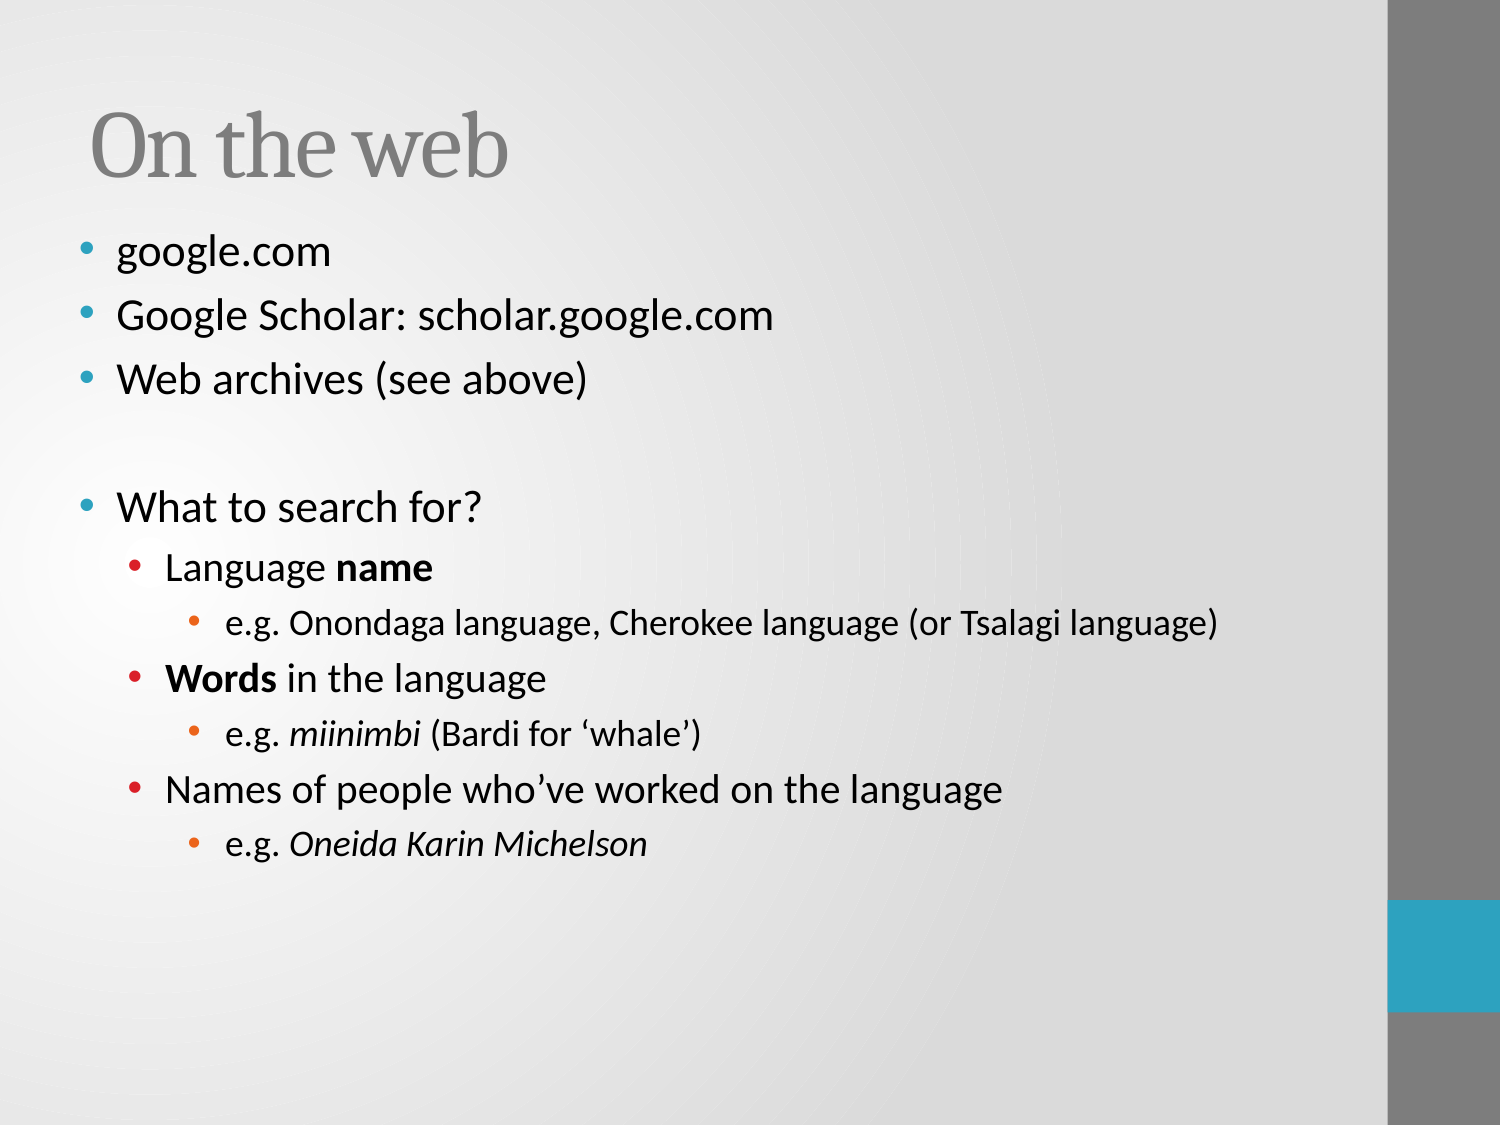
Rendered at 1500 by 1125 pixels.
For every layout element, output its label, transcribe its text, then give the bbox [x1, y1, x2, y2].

title On the web [75, 45, 1325, 213]
list google.com Google Scholar: scholar.google.com Web archives (see above) What to search for? Language name e.g. Onondaga language, Cherokee language (or Tsalagi language) Words in the language e.g. miinimbi (Bardi for ‘whale’) Names of people who’ve worked on the language e.g. Oneida Karin Michelson [45, 213, 1455, 1023]
